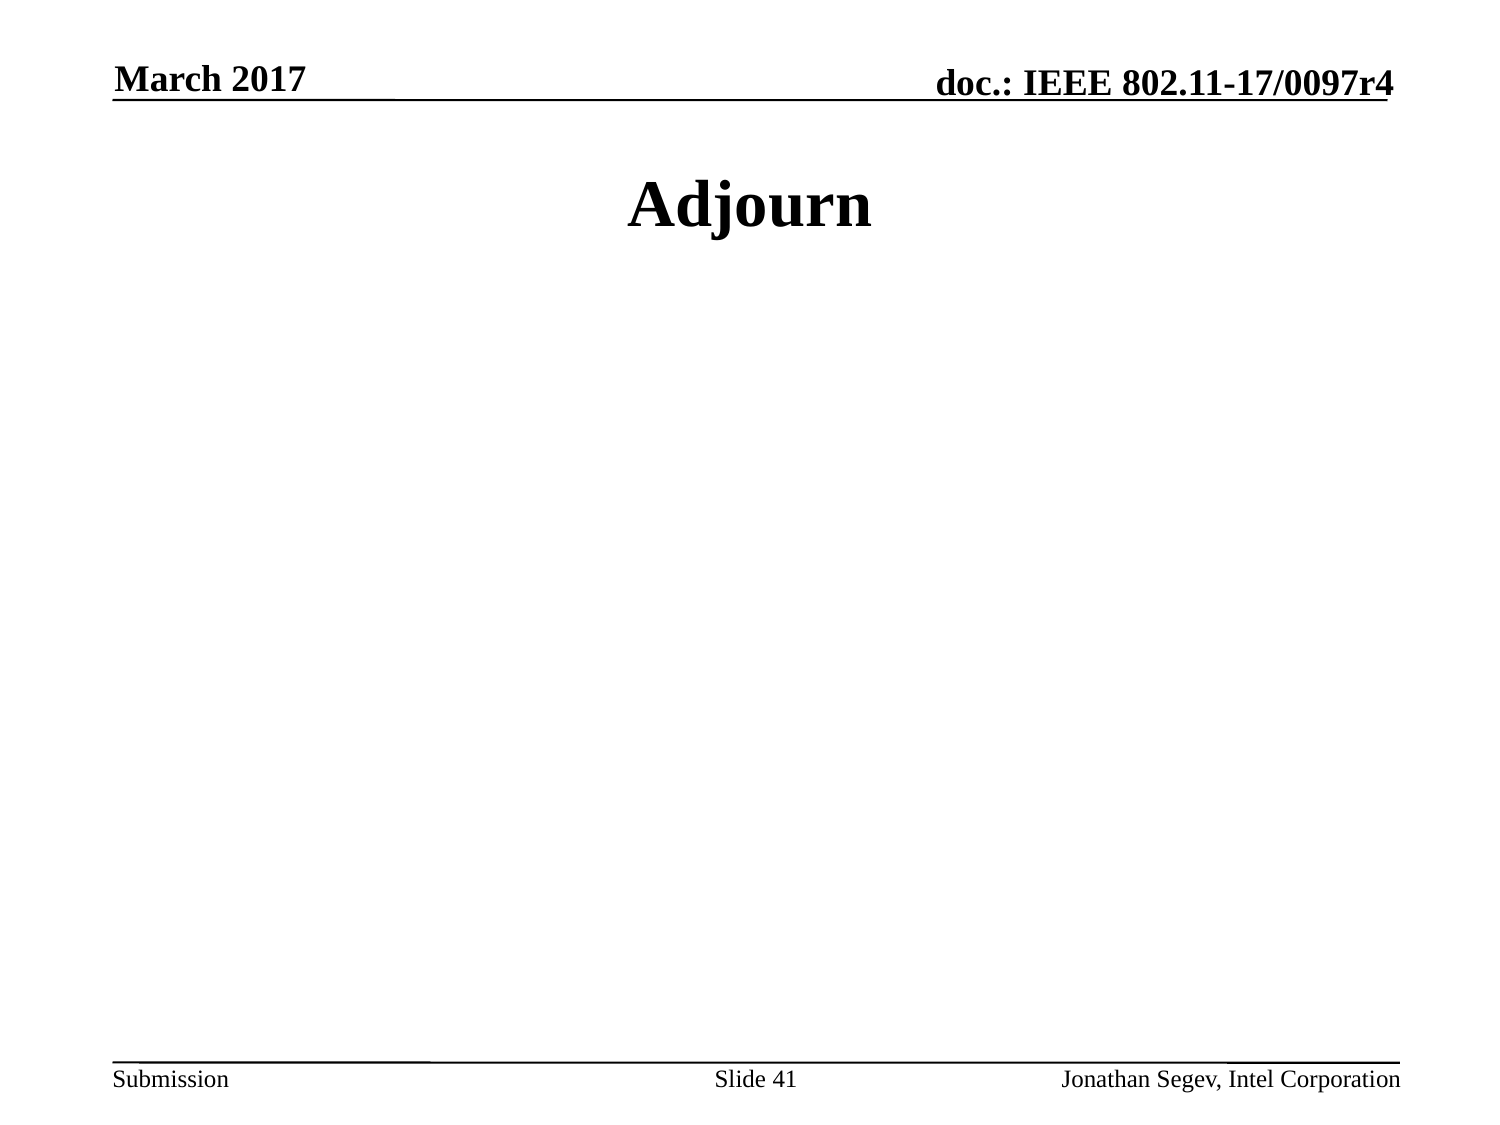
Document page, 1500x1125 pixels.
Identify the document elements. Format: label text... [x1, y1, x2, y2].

slide_number Slide 41 [712, 1061, 800, 1123]
title Adjourn [112, 112, 1388, 288]
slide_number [114, 54, 423, 100]
footer Jonathan Segev, Intel Corporation [878, 1061, 1402, 1093]
